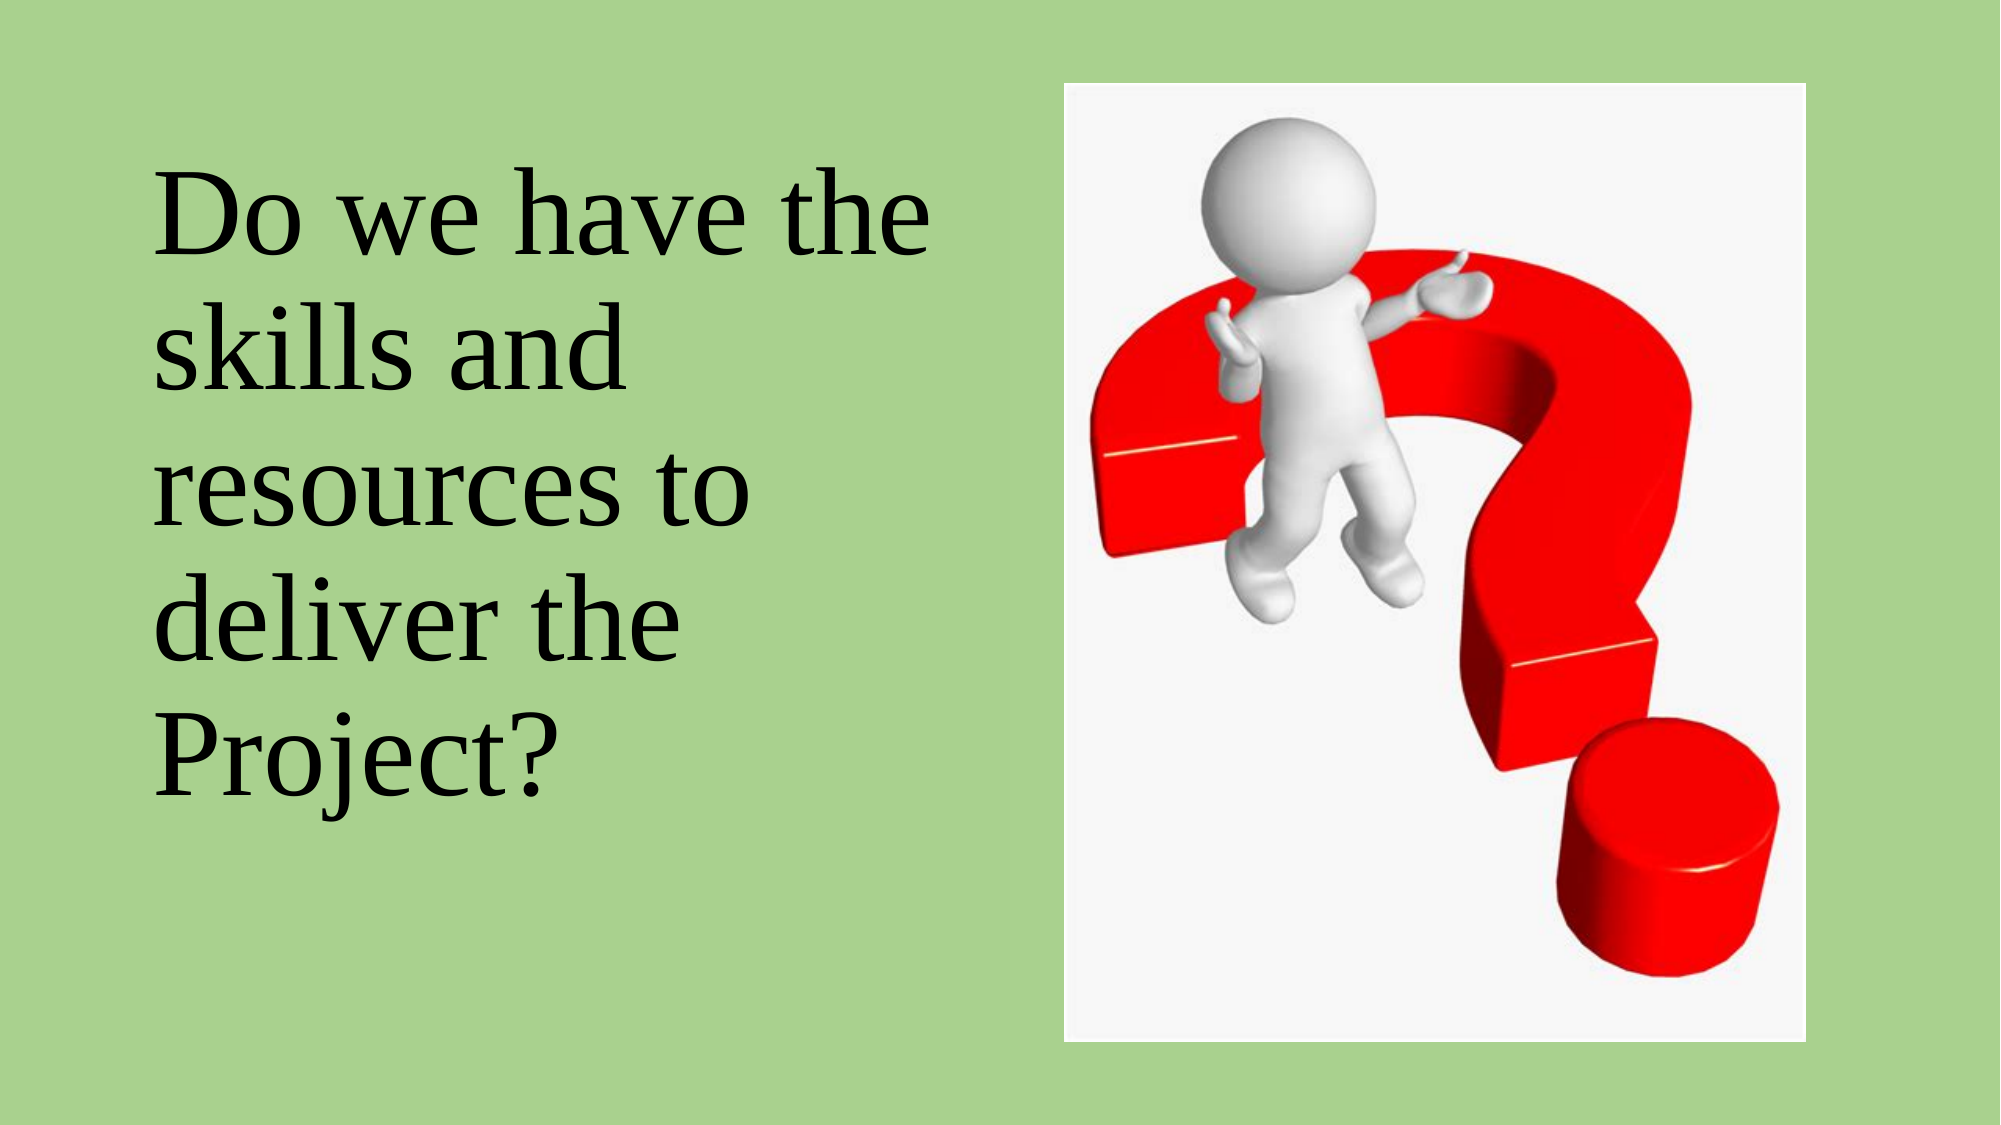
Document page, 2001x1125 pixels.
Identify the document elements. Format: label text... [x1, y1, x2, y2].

picture [1064, 83, 1806, 1042]
title Do we have the skills and resources to deliver the Project? [137, 59, 1034, 910]
